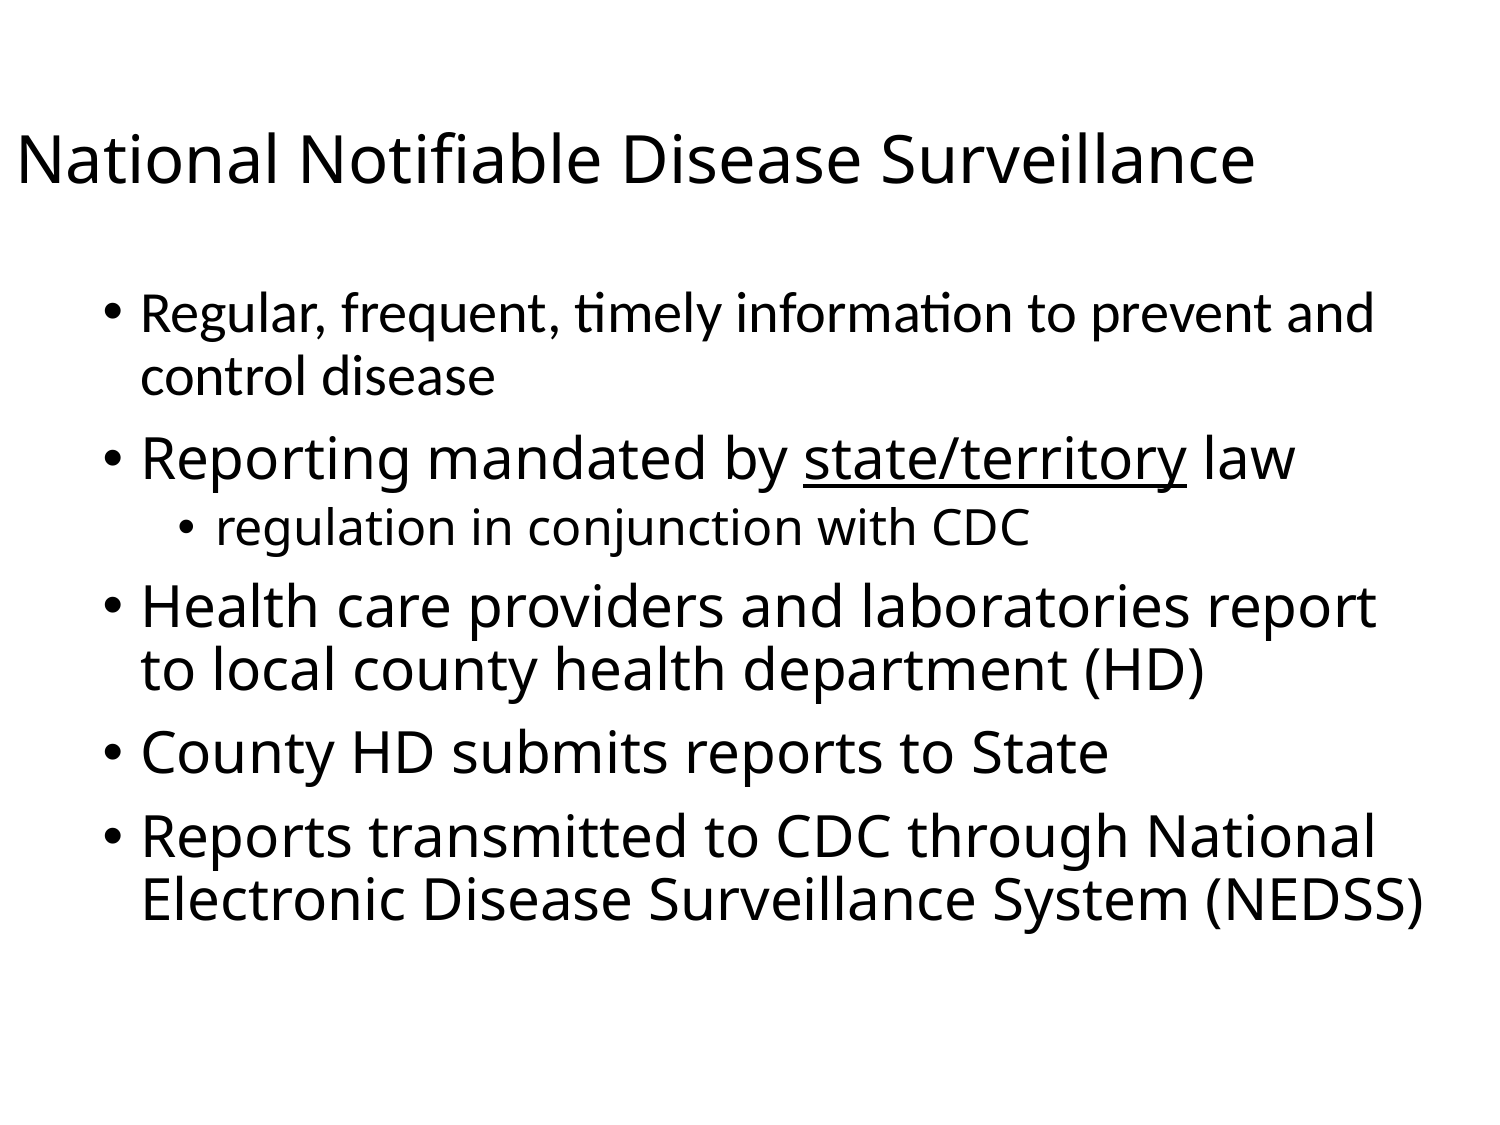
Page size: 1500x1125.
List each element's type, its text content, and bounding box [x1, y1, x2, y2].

title National Notifiable Disease Surveillance [0, 62, 1425, 263]
list Regular, frequent, timely information to prevent and control disease Reporting mandated by state/territory law regulation in conjunction with CDC Health care providers and laboratories report to local county health department (HD) County HD submits reports to State Reports transmitted to CDC through National Electronic Disease Surveillance System (NEDSS) [87, 275, 1450, 950]
